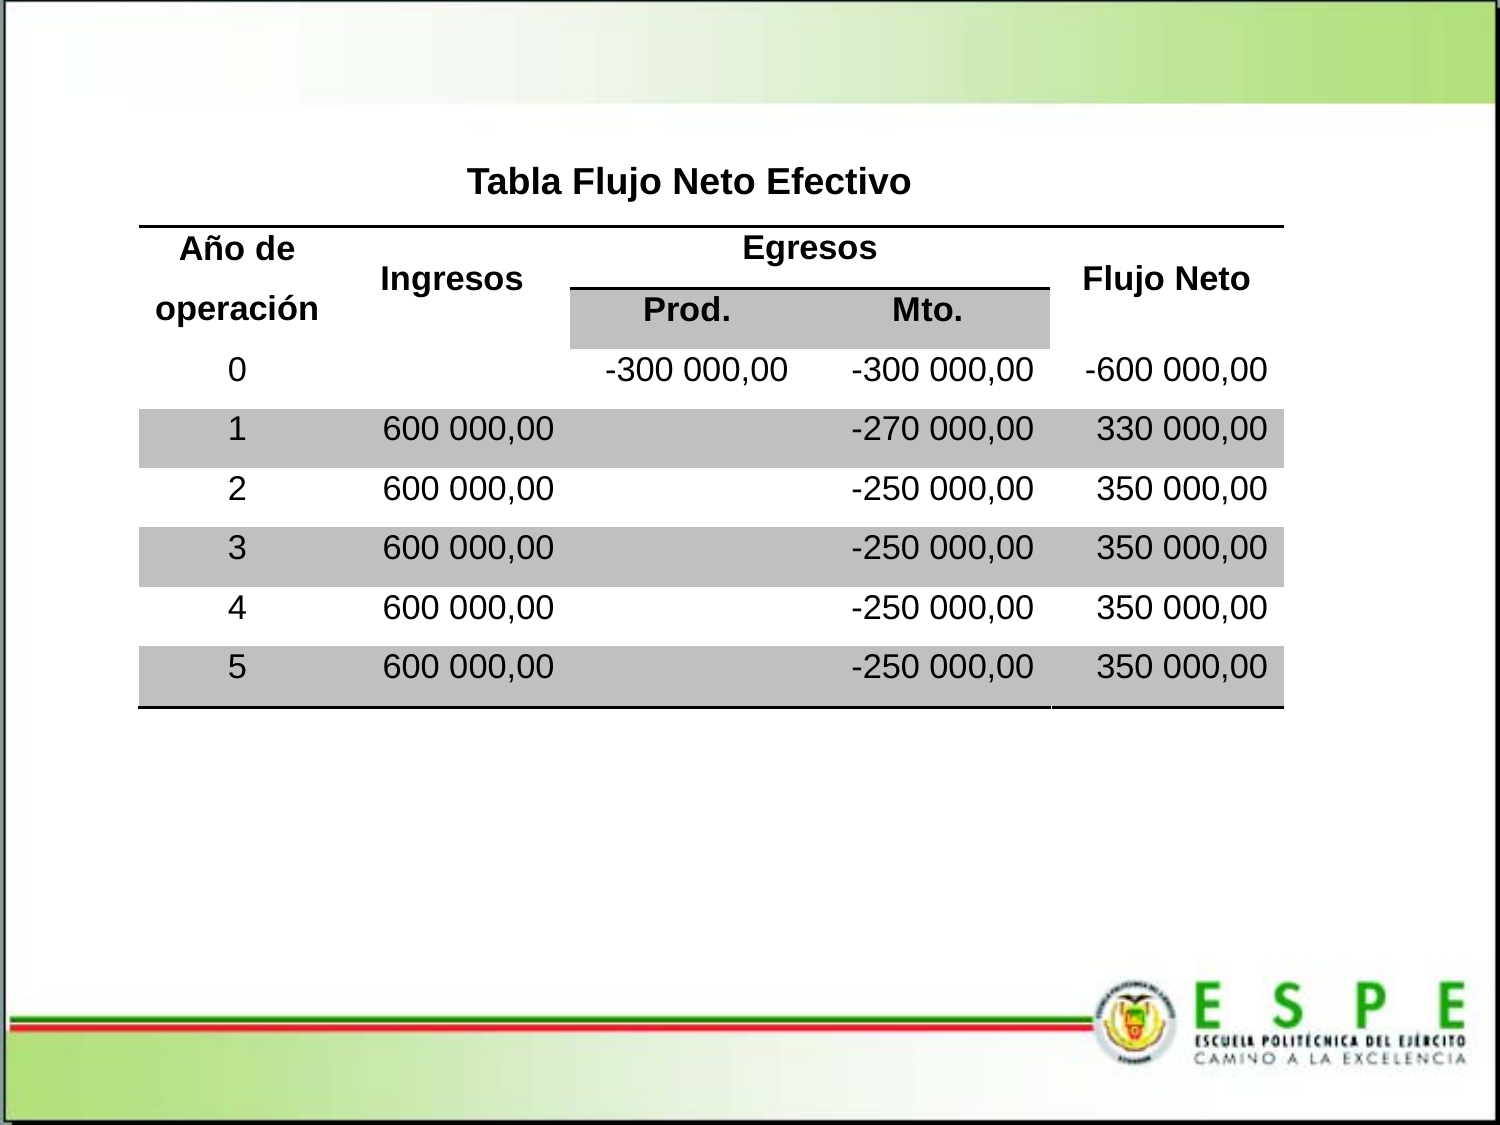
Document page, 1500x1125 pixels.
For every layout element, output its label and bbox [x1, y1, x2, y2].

text_box [112, 224, 1312, 775]
picture [0, 0, 1500, 1125]
